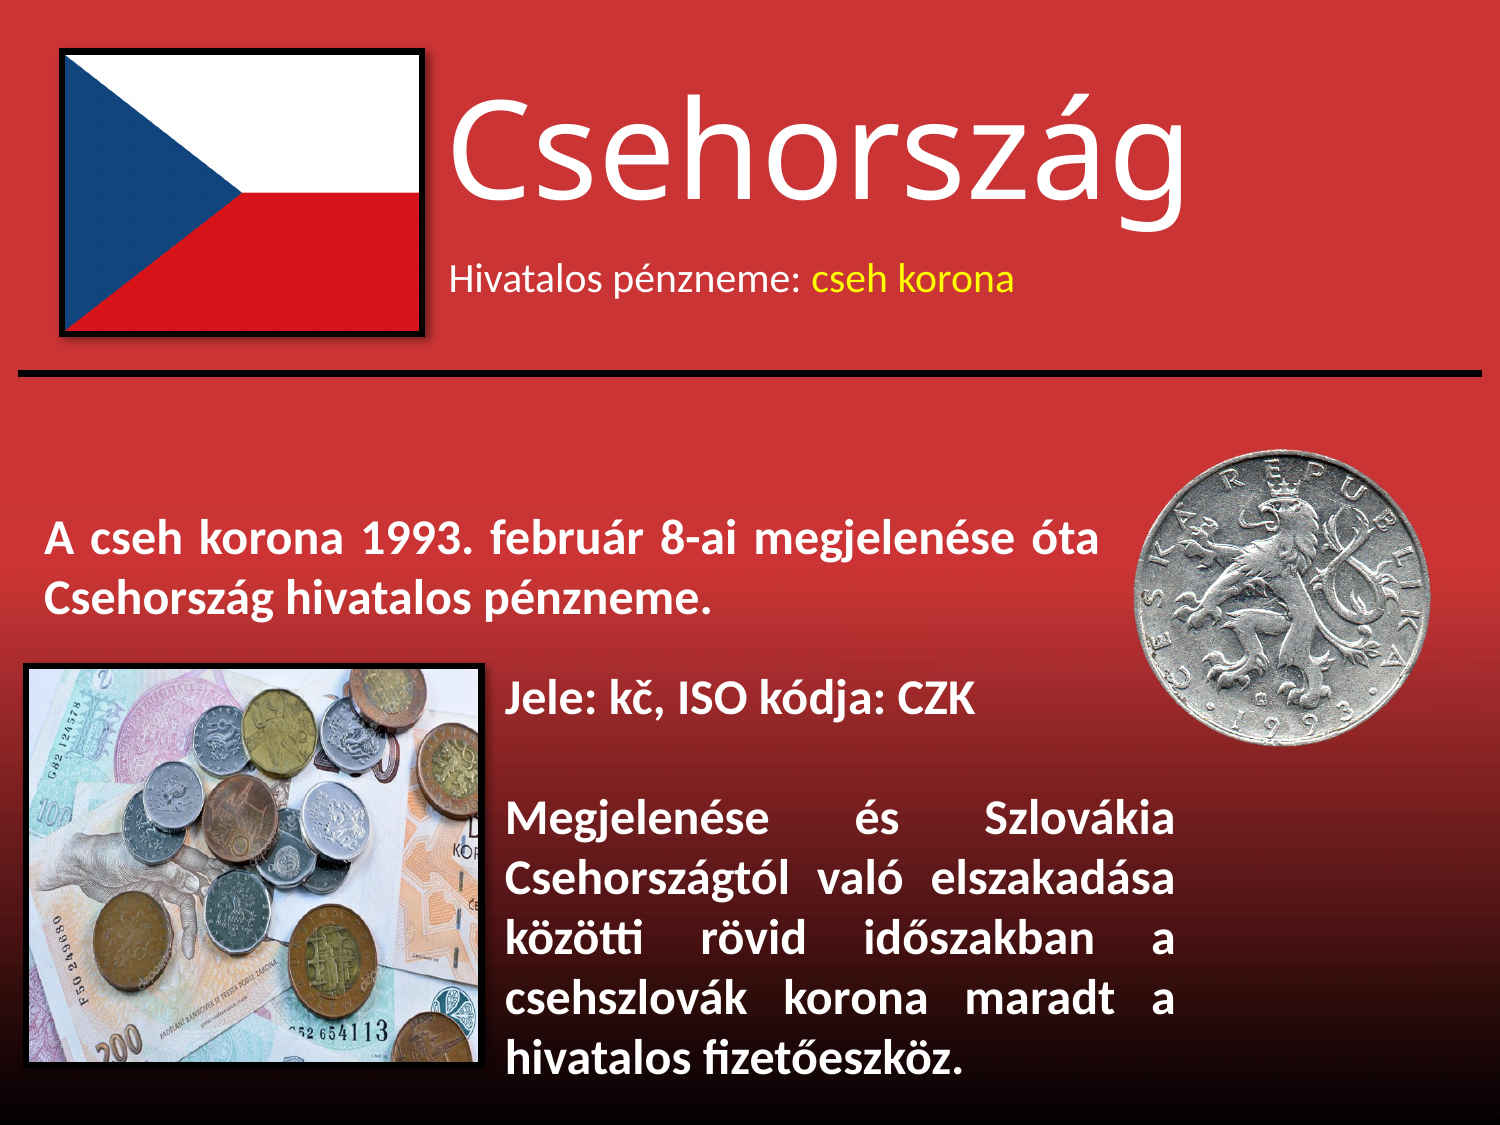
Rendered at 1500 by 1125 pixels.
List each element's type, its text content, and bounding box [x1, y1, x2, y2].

text_box Hivatalos pénzneme: cseh korona [437, 243, 1031, 309]
text_box Csehország [436, 54, 1329, 235]
text_box Jele: kč, ISO kódja: CZK Megjelenése és Szlovákia Csehországtól való elszakadása közötti rövid időszakban a csehszlovák korona maradt a hivatalos fizetőeszköz. [490, 656, 1192, 1092]
text_box A cseh korona 1993. február 8-ai megjelenése óta Csehország hivatalos pénzneme. [29, 497, 1116, 632]
picture [0, 0, 1500, 1125]
